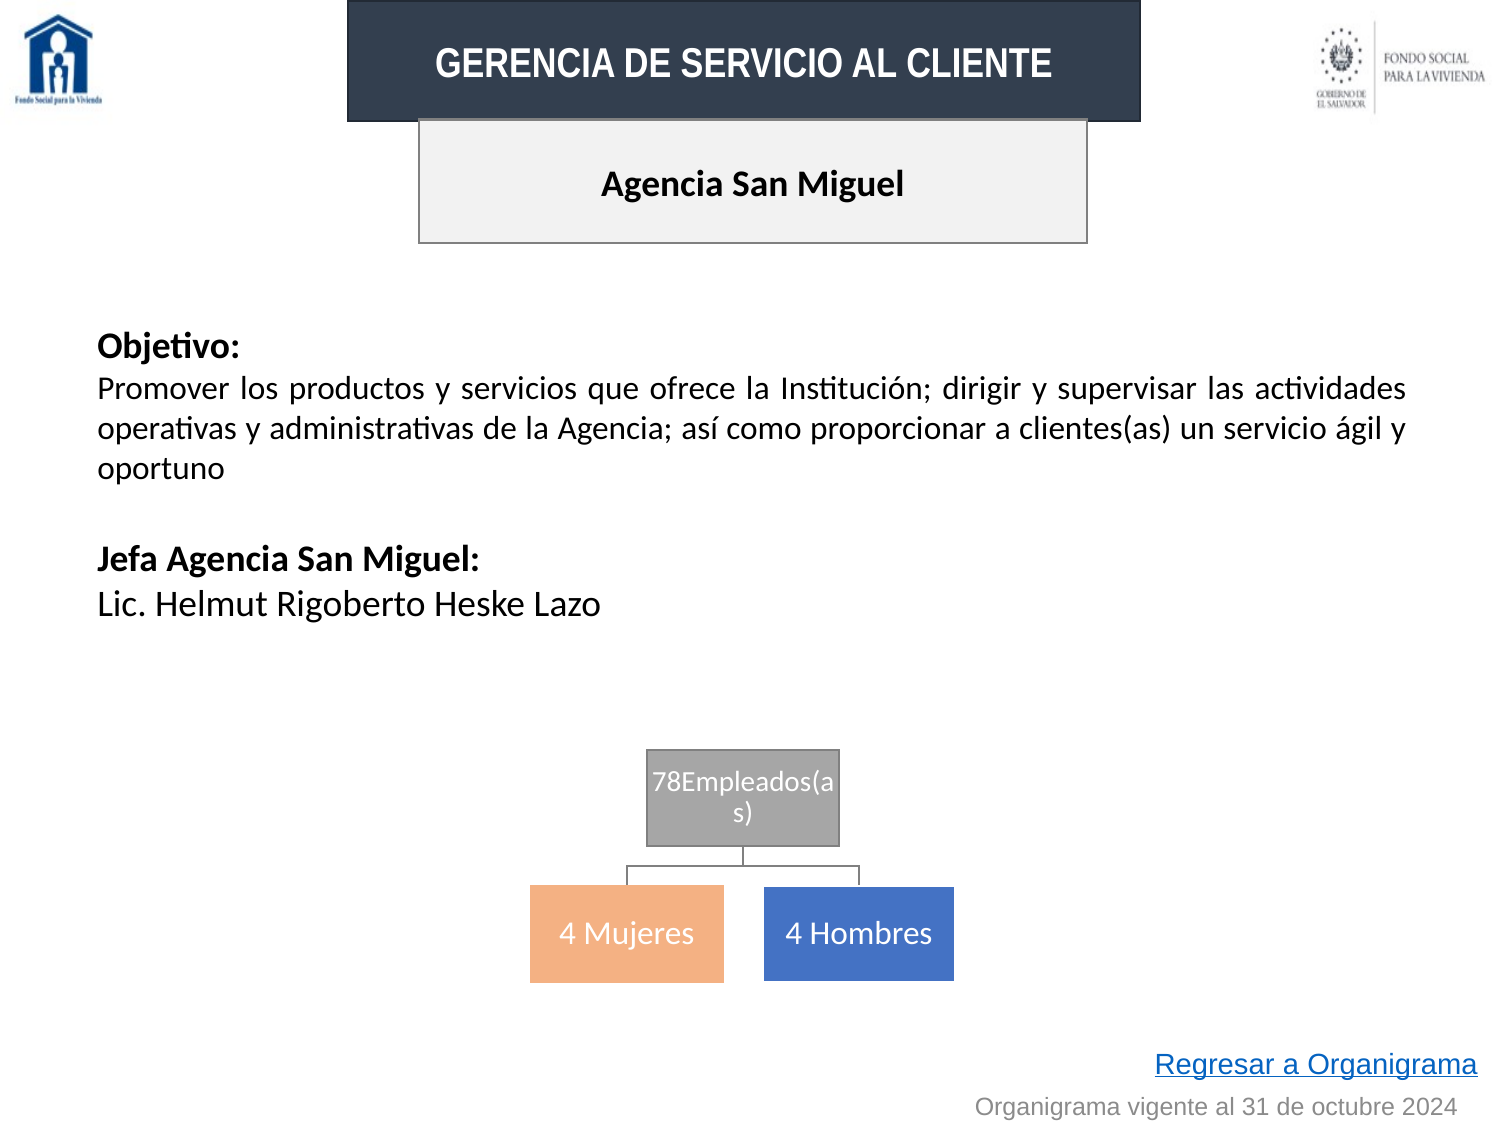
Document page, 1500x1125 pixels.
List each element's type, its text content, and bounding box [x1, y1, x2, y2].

text_box Agencia San Miguel [418, 118, 1088, 244]
text_box Regresar a Organigrama [1139, 1037, 1500, 1075]
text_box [496, 749, 991, 982]
footer Organigrama vigente al 31 de octubre 2024 [916, 1075, 1500, 1125]
text_box GERENCIA DE SERVICIO AL CLIENTE [347, 0, 1141, 122]
picture [0, 0, 1500, 1125]
text_box Objetivo: Promover los productos y servicios que ofrece la Institución; dirigir y supervisar las actividades operativas y administrativas de la Agencia; así como proporcionar a clientes(as) un servicio ágil y oportuno [82, 313, 1424, 494]
text_box Jefa Agencia San Miguel: Lic. Helmut Rigoberto Heske Lazo [82, 527, 762, 632]
